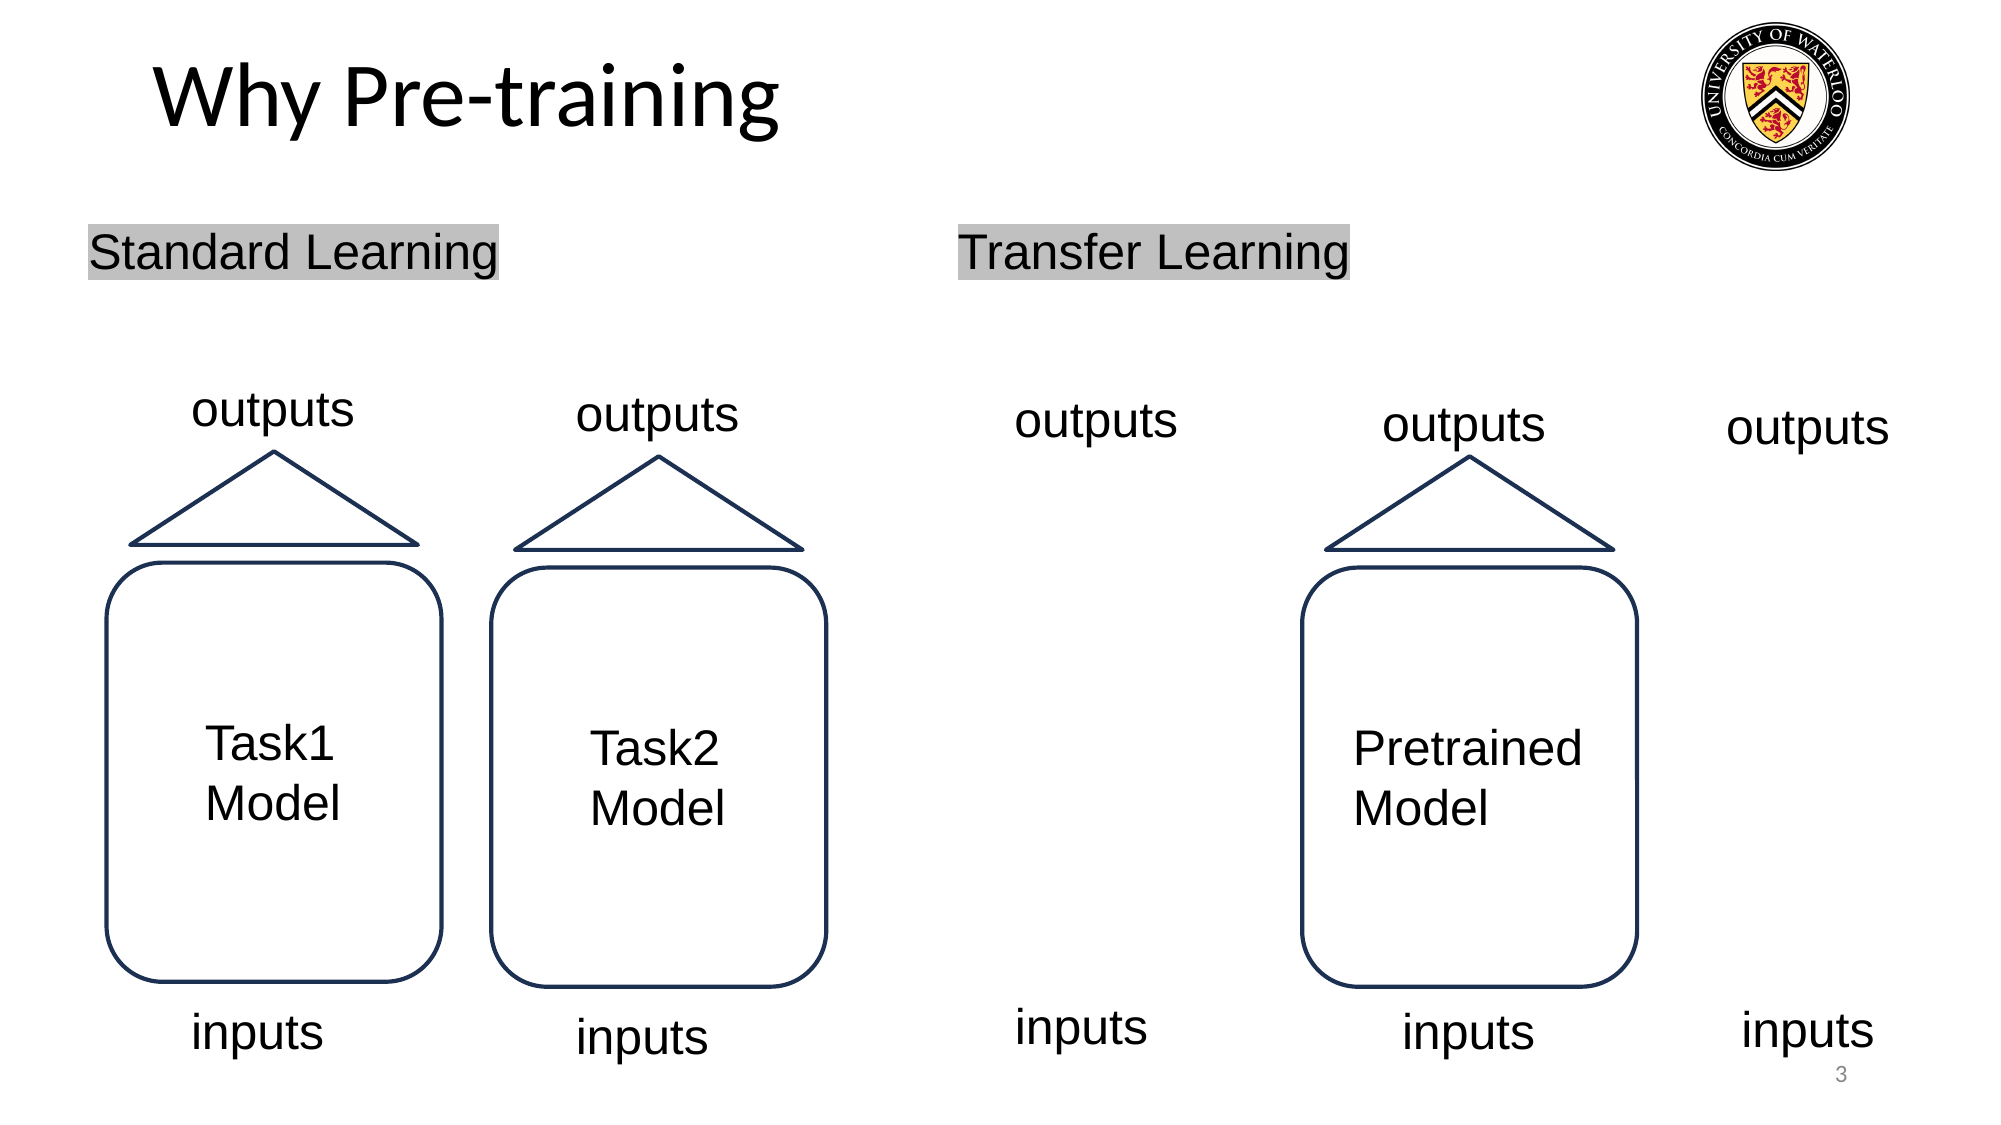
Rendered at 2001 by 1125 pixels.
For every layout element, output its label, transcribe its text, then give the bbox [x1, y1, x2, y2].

text_box Transfer Learning [932, 211, 1478, 360]
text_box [999, 380, 1638, 1064]
text_box Standard Learning [62, 211, 609, 360]
slide_number 3 [1412, 1042, 1863, 1103]
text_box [491, 373, 827, 1073]
text_box inputs [1726, 989, 1892, 1065]
text_box outputs [1711, 387, 1907, 463]
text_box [106, 368, 442, 1068]
title Why Pre-training [137, 22, 1863, 171]
